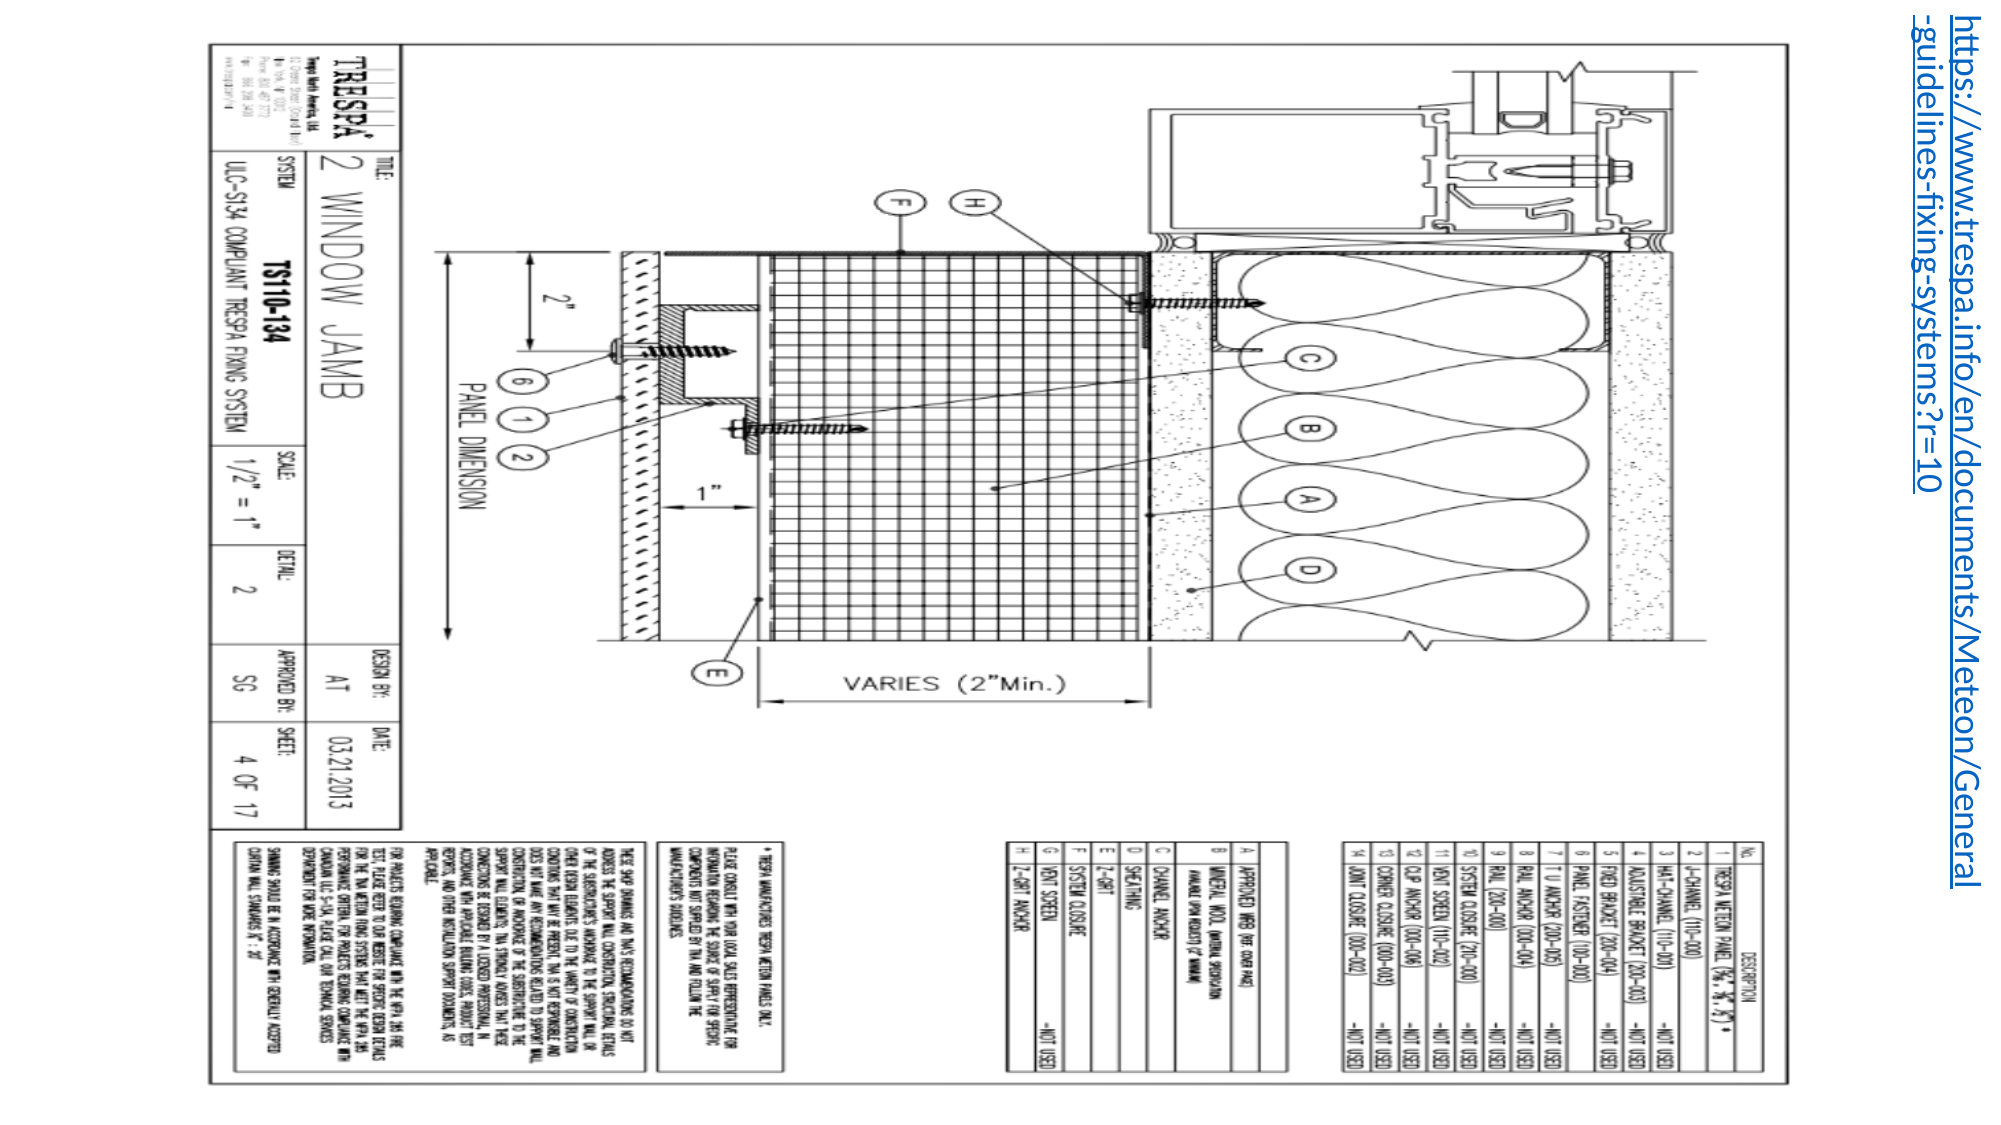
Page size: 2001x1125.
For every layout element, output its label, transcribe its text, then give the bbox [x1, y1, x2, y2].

picture [425, 0, 1575, 1125]
text_box https://www.trespa.info/en/documents/Meteon/General-guidelines-fixing-systems?r=10 [1940, 0, 2000, 916]
